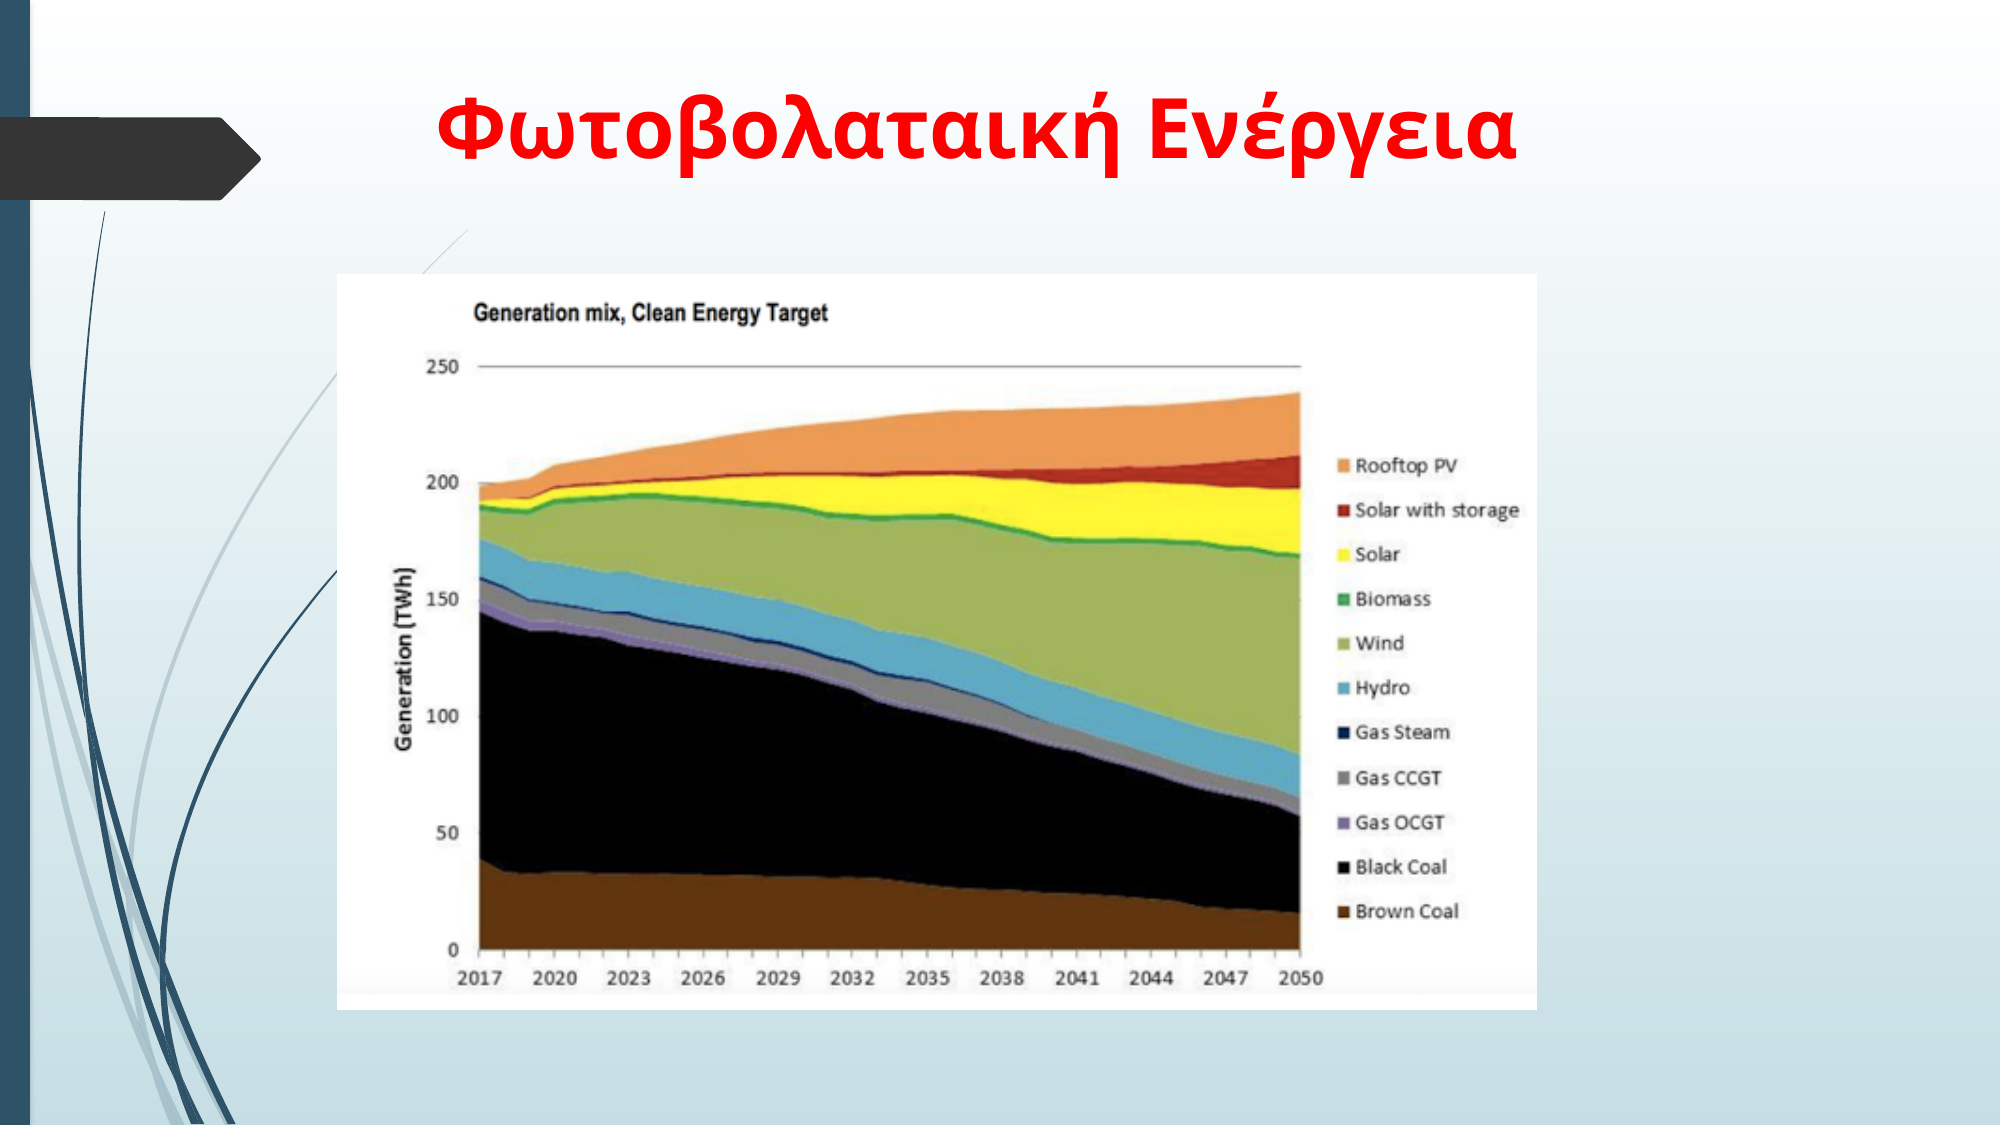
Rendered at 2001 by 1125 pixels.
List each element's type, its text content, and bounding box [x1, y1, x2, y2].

picture [337, 274, 1537, 1010]
text_box Φωτοβολαταική Ενέργεια [420, 67, 1534, 183]
